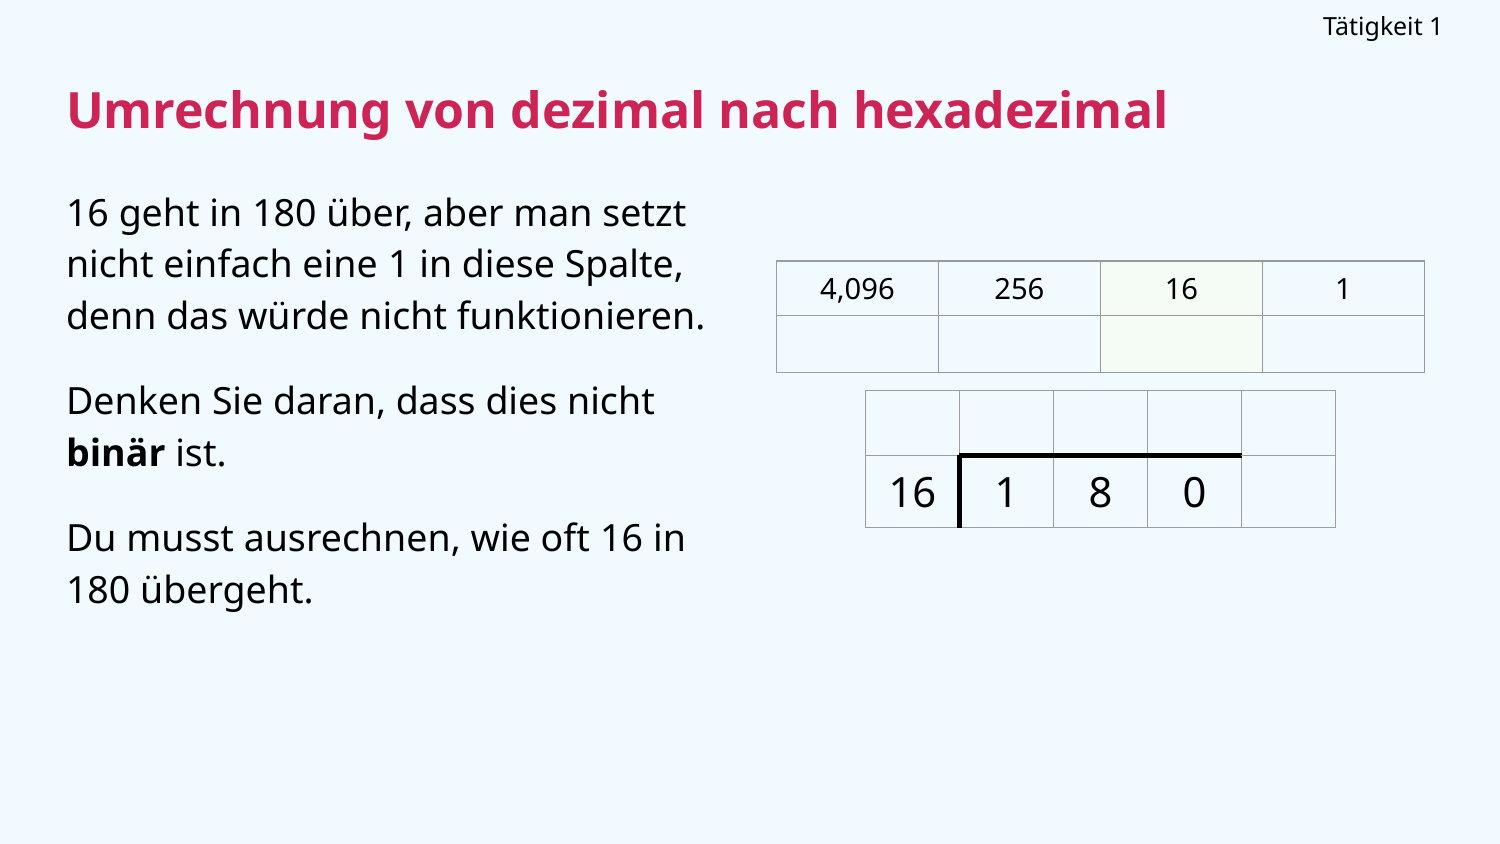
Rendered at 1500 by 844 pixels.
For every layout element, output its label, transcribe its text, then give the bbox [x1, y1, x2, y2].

table_cell 16 [866, 456, 957, 527]
table_header [866, 391, 959, 455]
table_header [1148, 391, 1241, 453]
table_cell 8 [1054, 458, 1147, 527]
table_header [1242, 391, 1335, 455]
table_cell [777, 316, 938, 372]
table_header 1 [1263, 262, 1424, 315]
table_cell [1263, 316, 1424, 372]
list 16 geht in 180 über, aber man setzt nicht einfach eine 1 in diese Spalte, denn das würde nicht funktionieren. Denken Sie daran, dass dies nicht binär ist. Du musst ausrechnen, wie oft 16 in 180 übergeht. [51, 166, 723, 768]
table_cell [939, 316, 1100, 372]
title Umrechnung von dezimal nach hexadezimal [51, 51, 1449, 166]
table_header 16 [1101, 262, 1262, 315]
table_cell 1 [962, 458, 1053, 527]
subtitle Tätigkeit 1 [1122, 0, 1444, 52]
table_cell 0 [1148, 458, 1241, 527]
table_cell [1101, 316, 1262, 372]
table_header 4,096 [777, 262, 938, 315]
table_header [1054, 391, 1147, 453]
table_header 256 [939, 262, 1100, 315]
table_header [960, 391, 1053, 453]
table_cell [1242, 456, 1335, 527]
